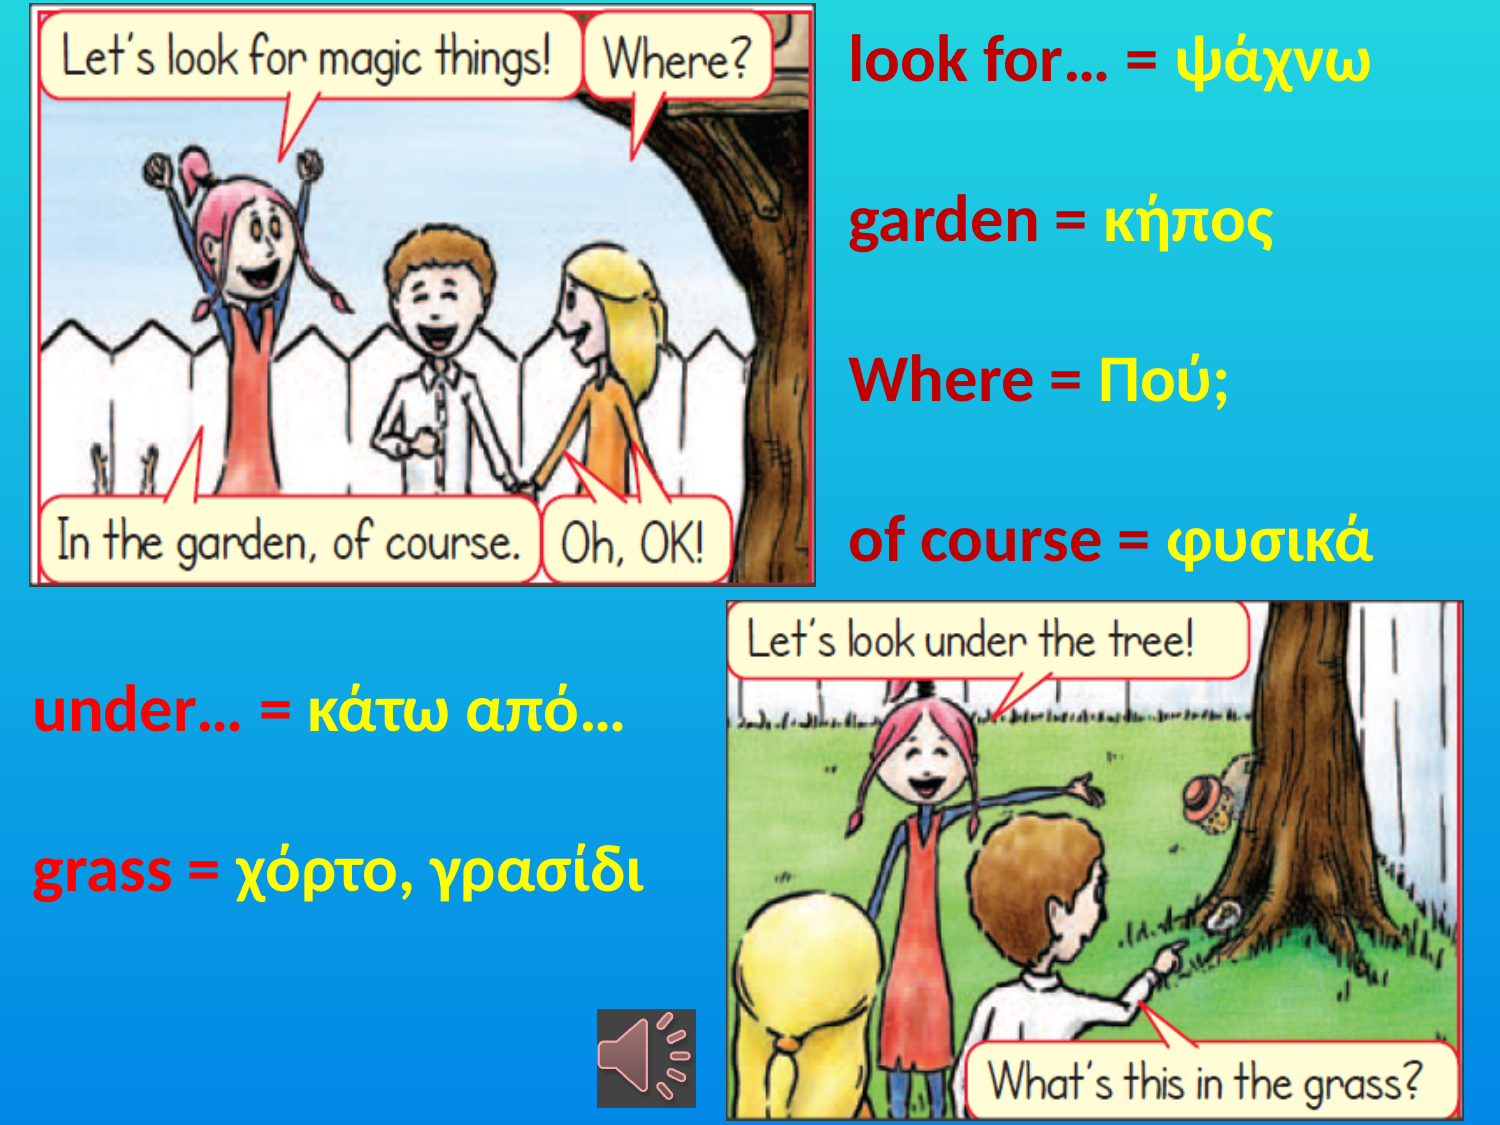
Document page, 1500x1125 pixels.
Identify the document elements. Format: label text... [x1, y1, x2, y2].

text_box look for… = ψάχνω garden = κήπος Where = Πού; of course = φυσικά [833, 7, 1484, 582]
text_box under… = κάτω από… grass = χόρτο, γρασίδι [17, 656, 715, 912]
picture [720, 891, 724, 902]
picture [596, 1008, 697, 1109]
picture [725, 601, 1467, 1121]
picture [0, 3, 833, 586]
